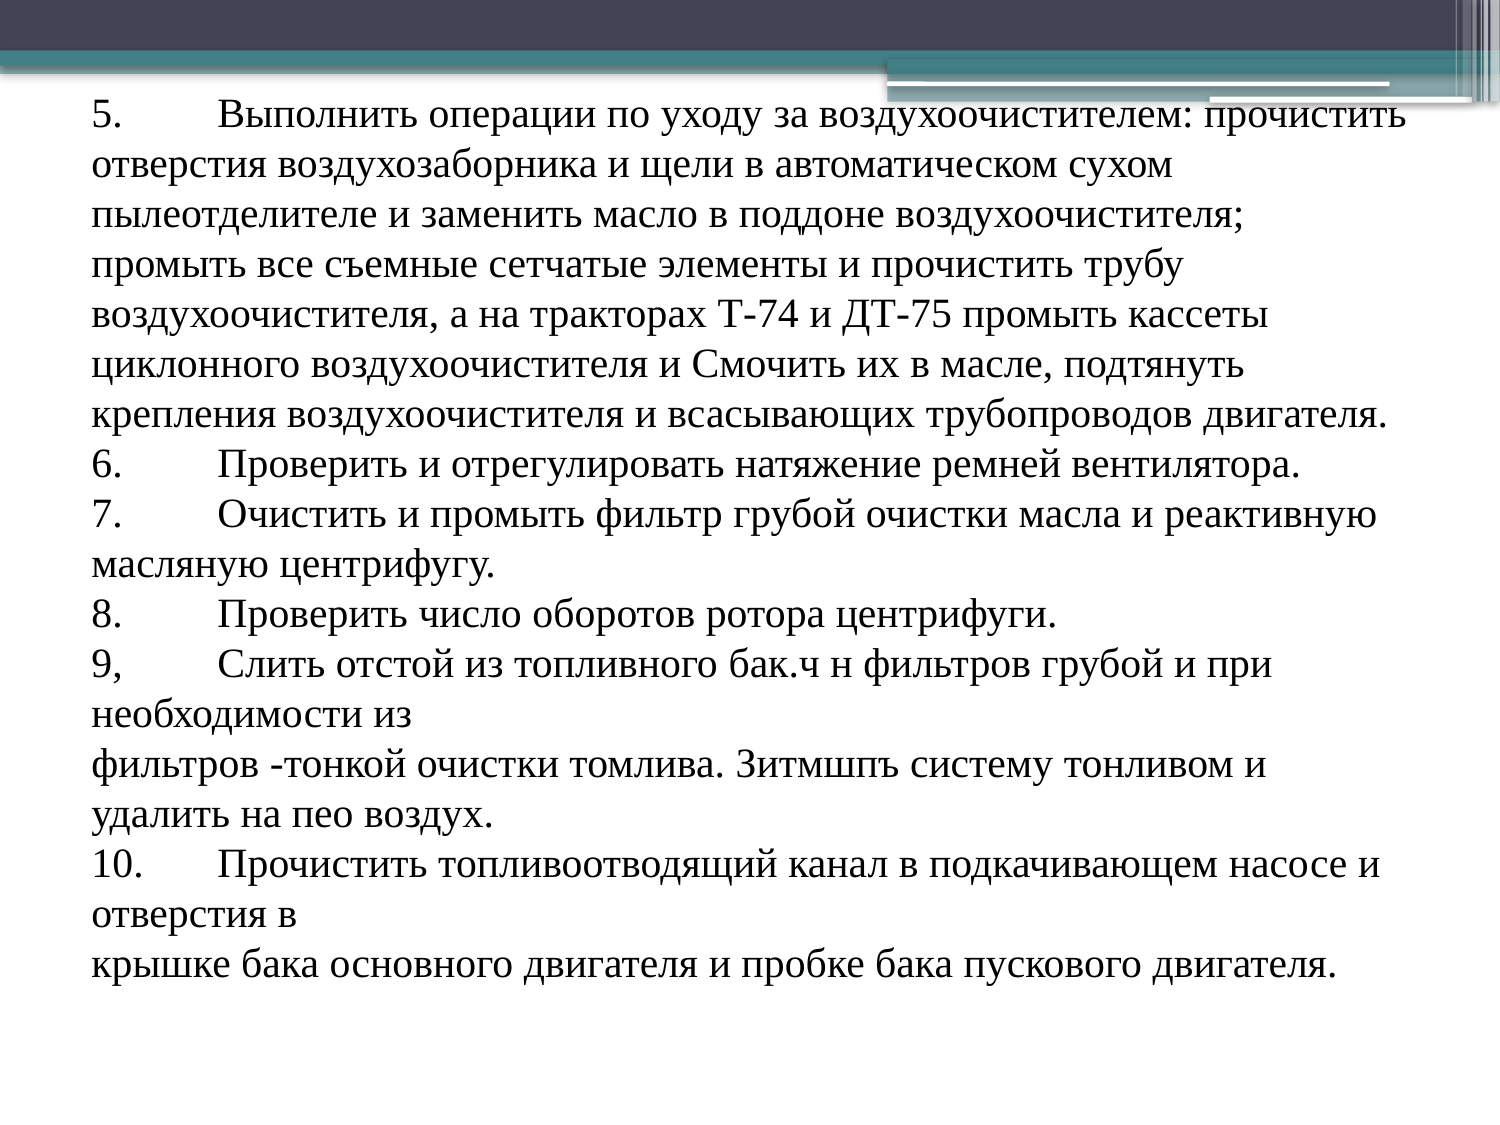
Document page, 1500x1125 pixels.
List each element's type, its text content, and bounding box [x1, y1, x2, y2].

text_box 5. Выполнить операции по уходу за воздухоочистителем: прочистить отверстия воздухозаборника и щели в автоматическом сухом пылеотделителе и заменить масло в поддоне воздухоочистителя; промыть все съемные сетчатые элементы и прочистить трубу воздухоочистителя, а на тракторах Т-74 и ДТ-75 промыть кассеты циклонного воздухоочистителя и Смочить их в масле, подтянуть крепления воздухоочистителя и всасывающих трубопроводов двигателя. 6. Проверить и отрегулировать натяжение ремней вентилятора. 7. Очистить и промыть фильтр грубой очистки масла и реактивную масляную центрифугу. 8. Проверить число оборотов ротора центрифуги. 9, Слить отстой из топливного бак.ч н фильтров грубой и при необходимости из фильтров -тонкой очистки томлива. Зитмшпъ систему тонливом и удалить на пео воздух. 10. Прочистить топливоотводящий канал в подкачивающем насосе и отверстия в крышке бака основного двигателя и пробке бака пускового двигателя. [76, 78, 1424, 994]
